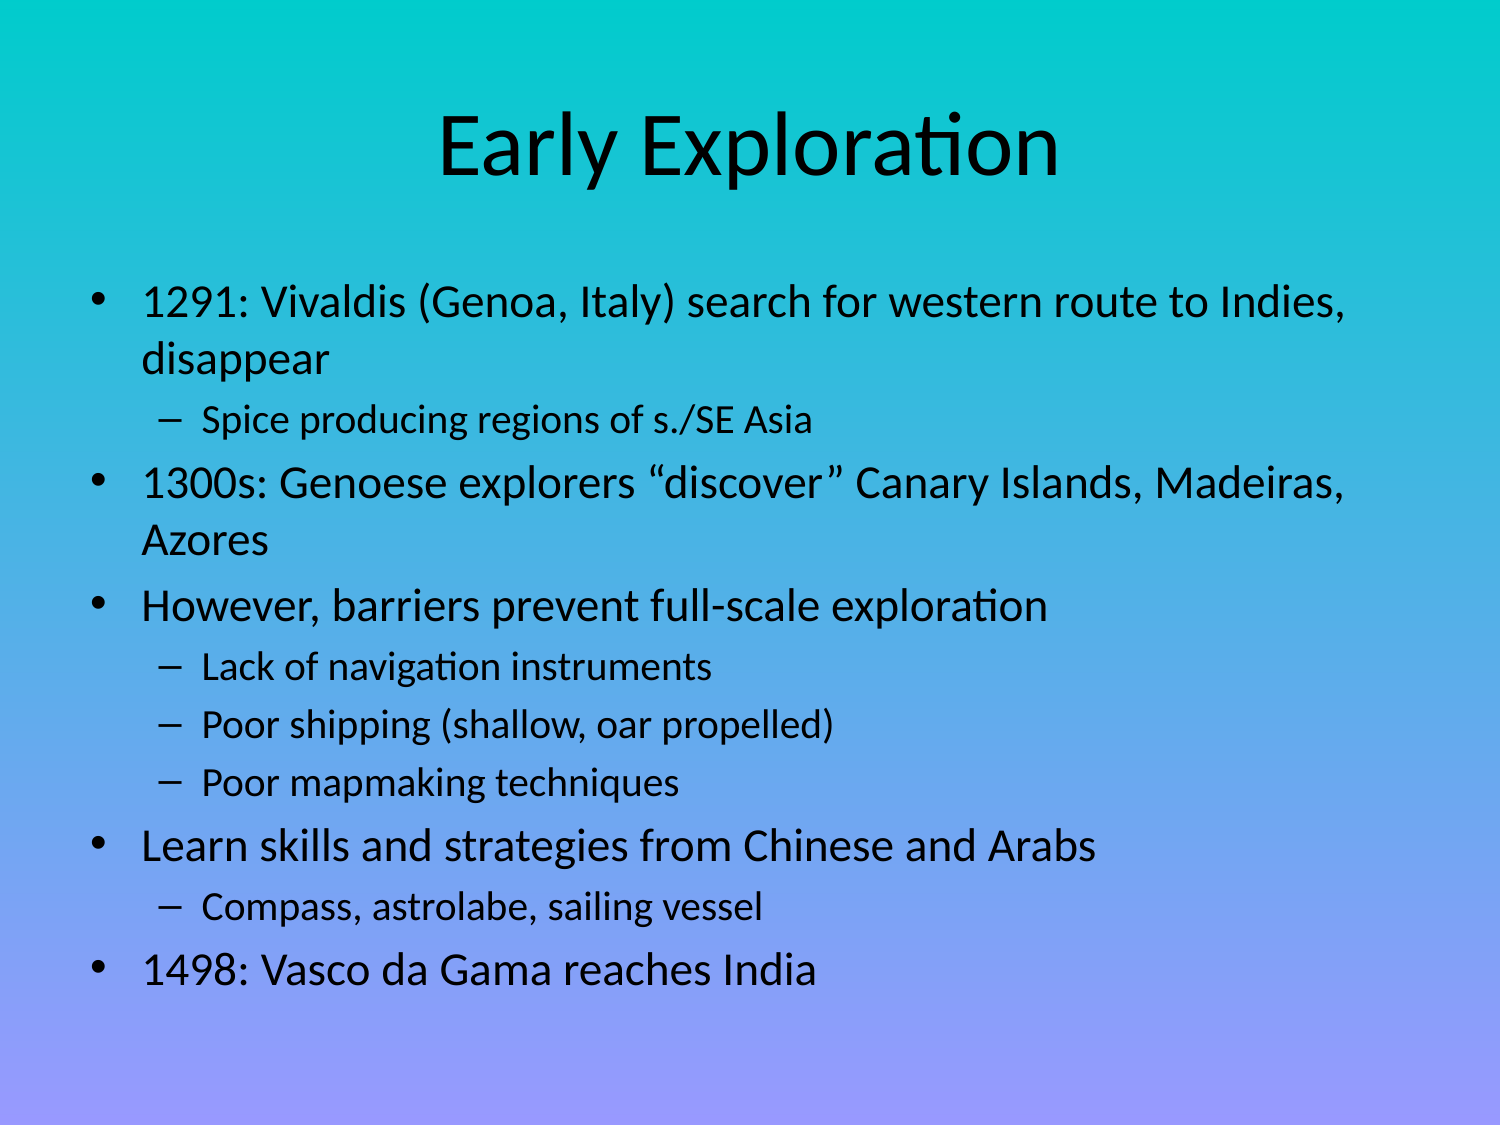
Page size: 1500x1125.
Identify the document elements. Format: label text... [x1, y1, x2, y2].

title Early Exploration [75, 45, 1425, 233]
list 1291: Vivaldis (Genoa, Italy) search for western route to Indies, disappear Spice producing regions of s./SE Asia 1300s: Genoese explorers “discover” Canary Islands, Madeiras, Azores However, barriers prevent full-scale exploration Lack of navigation instruments Poor shipping (shallow, oar propelled) Poor mapmaking techniques Learn skills and strategies from Chinese and Arabs Compass, astrolabe, sailing vessel 1498: Vasco da Gama reaches India [75, 262, 1425, 1005]
